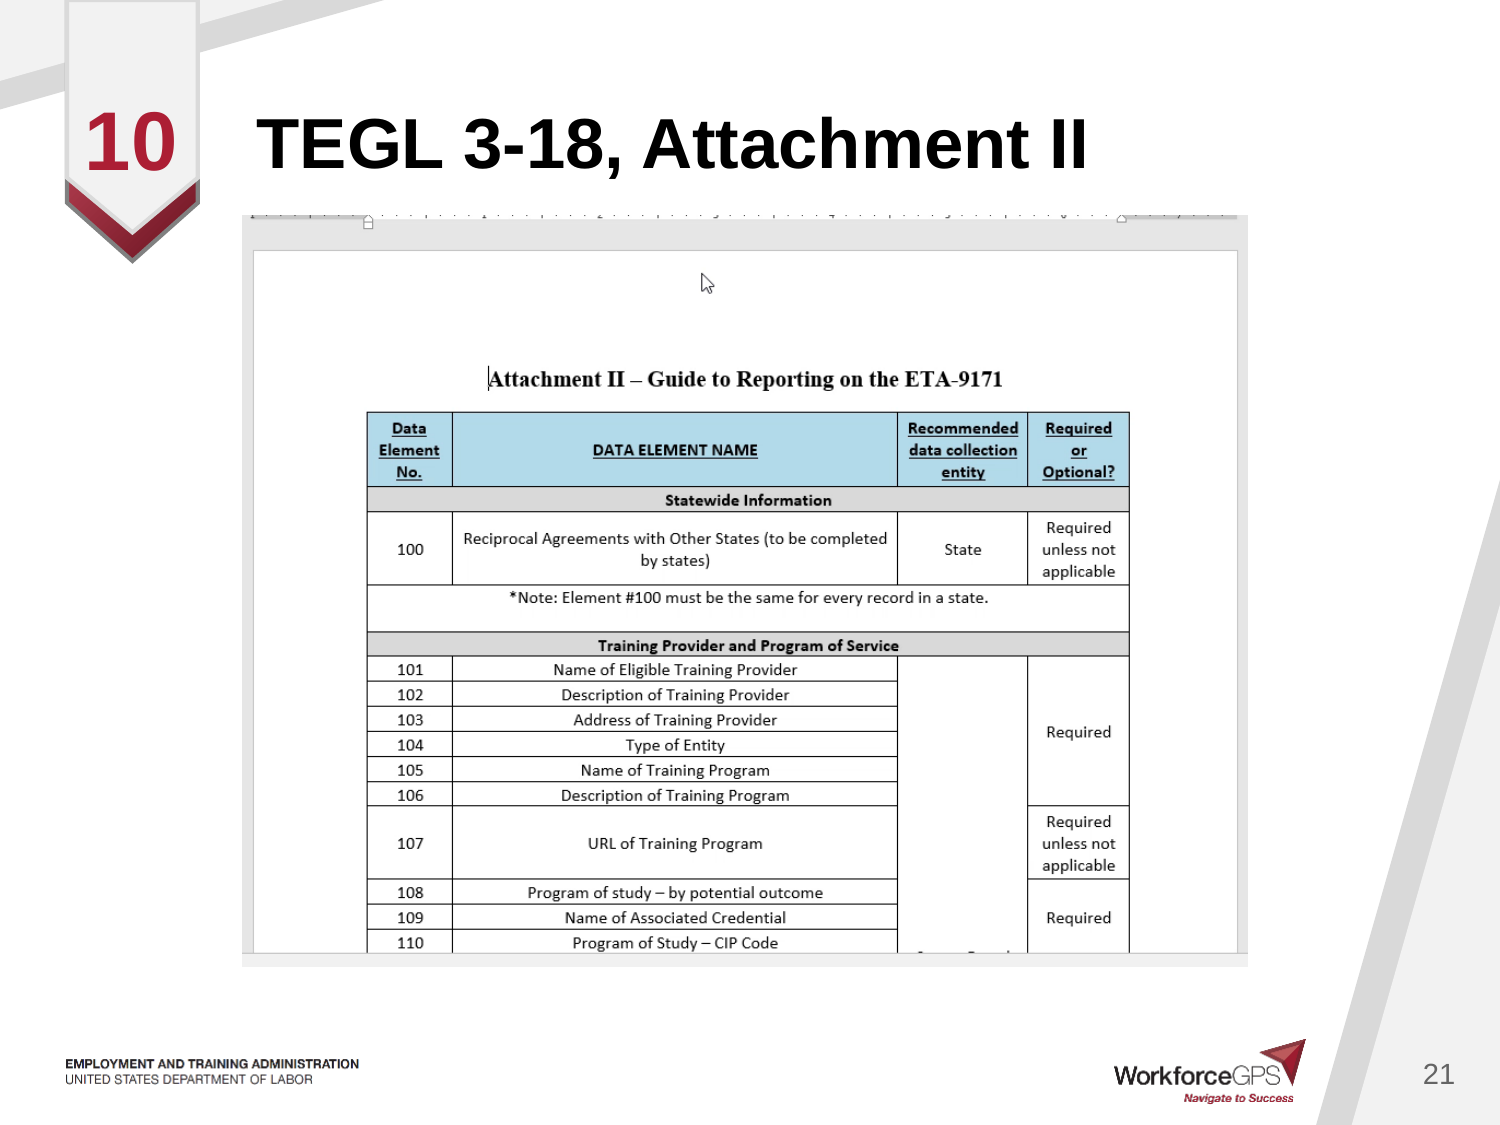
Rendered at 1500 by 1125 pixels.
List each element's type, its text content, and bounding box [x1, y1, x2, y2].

picture [59, 1053, 370, 1092]
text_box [241, 214, 1249, 968]
list 10 [55, 86, 207, 219]
slide_number 21 [1260, 1042, 1471, 1103]
picture [1112, 1038, 1308, 1105]
title TEGL 3-18, Attachment II [241, 59, 1409, 233]
